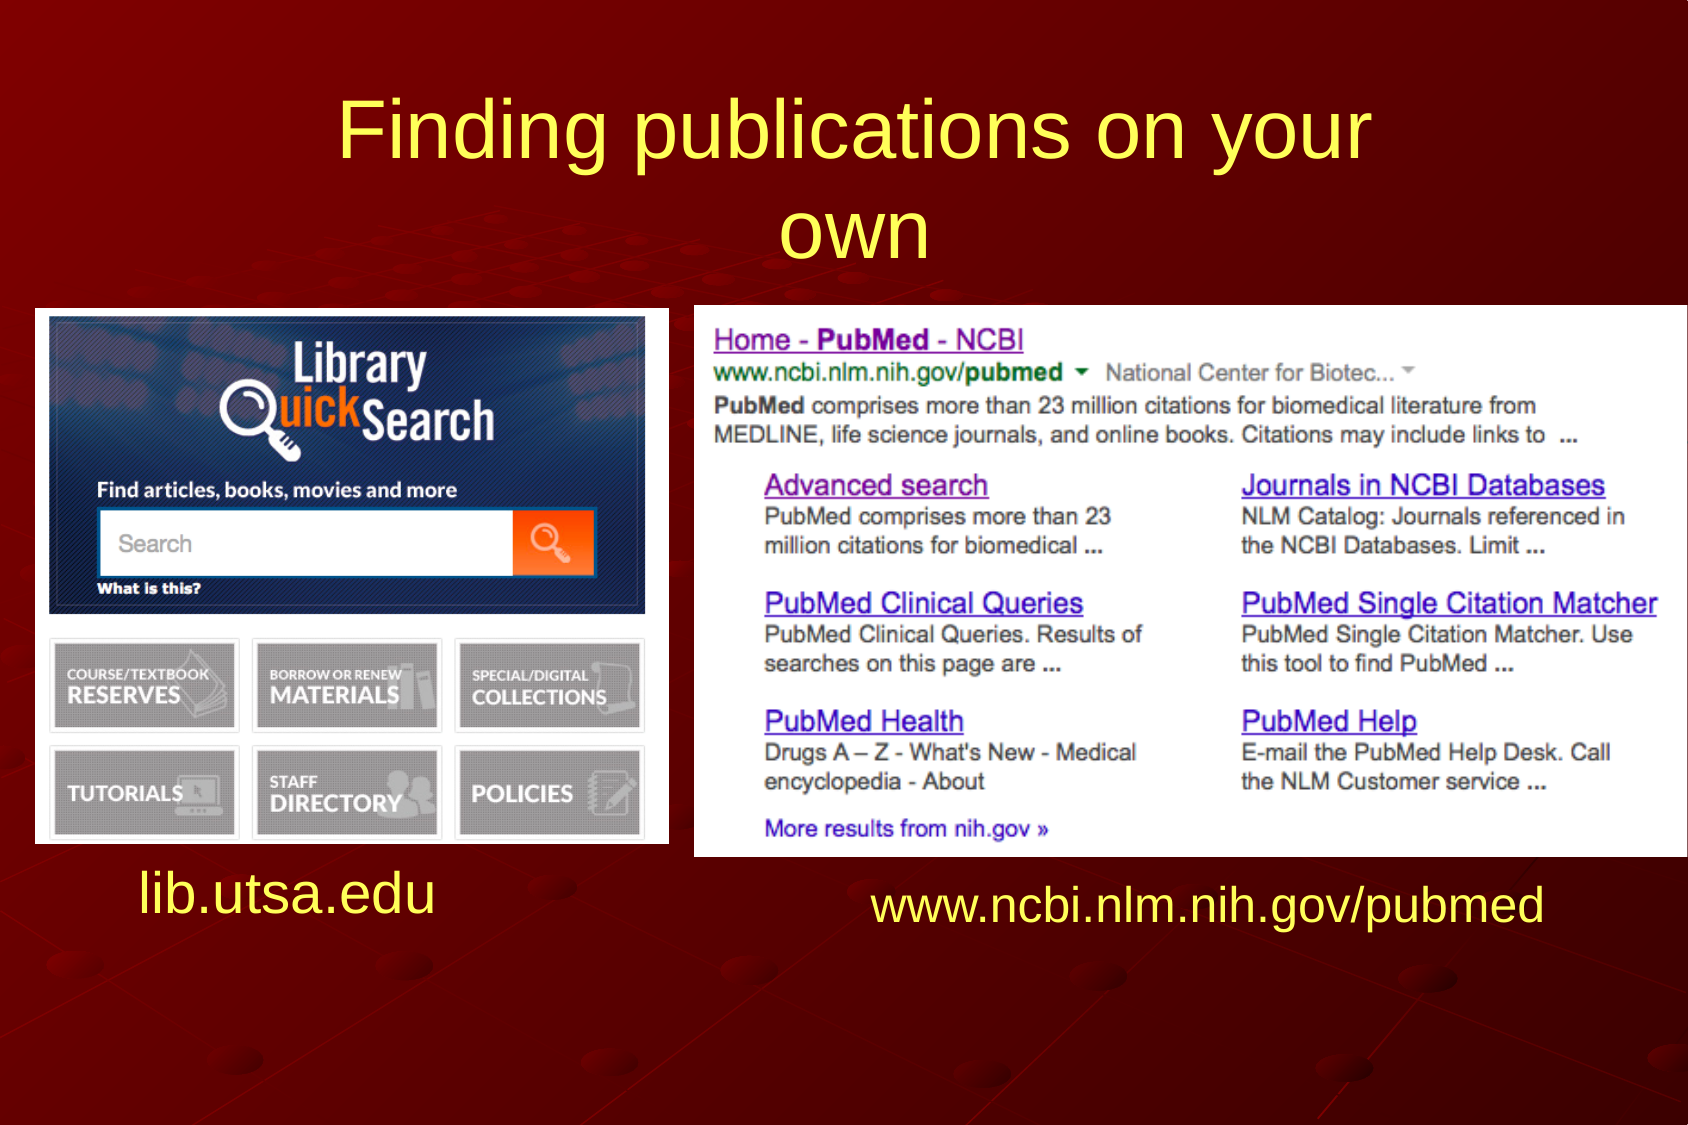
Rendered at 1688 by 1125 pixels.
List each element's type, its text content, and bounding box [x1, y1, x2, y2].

text_box lib.utsa.edu [0, 848, 655, 933]
picture [35, 307, 669, 844]
text_box www.ncbi.nlm.nih.gov/pubmed [855, 865, 1561, 941]
picture [693, 305, 1688, 857]
text_box Finding publications on your own [255, 67, 1456, 283]
